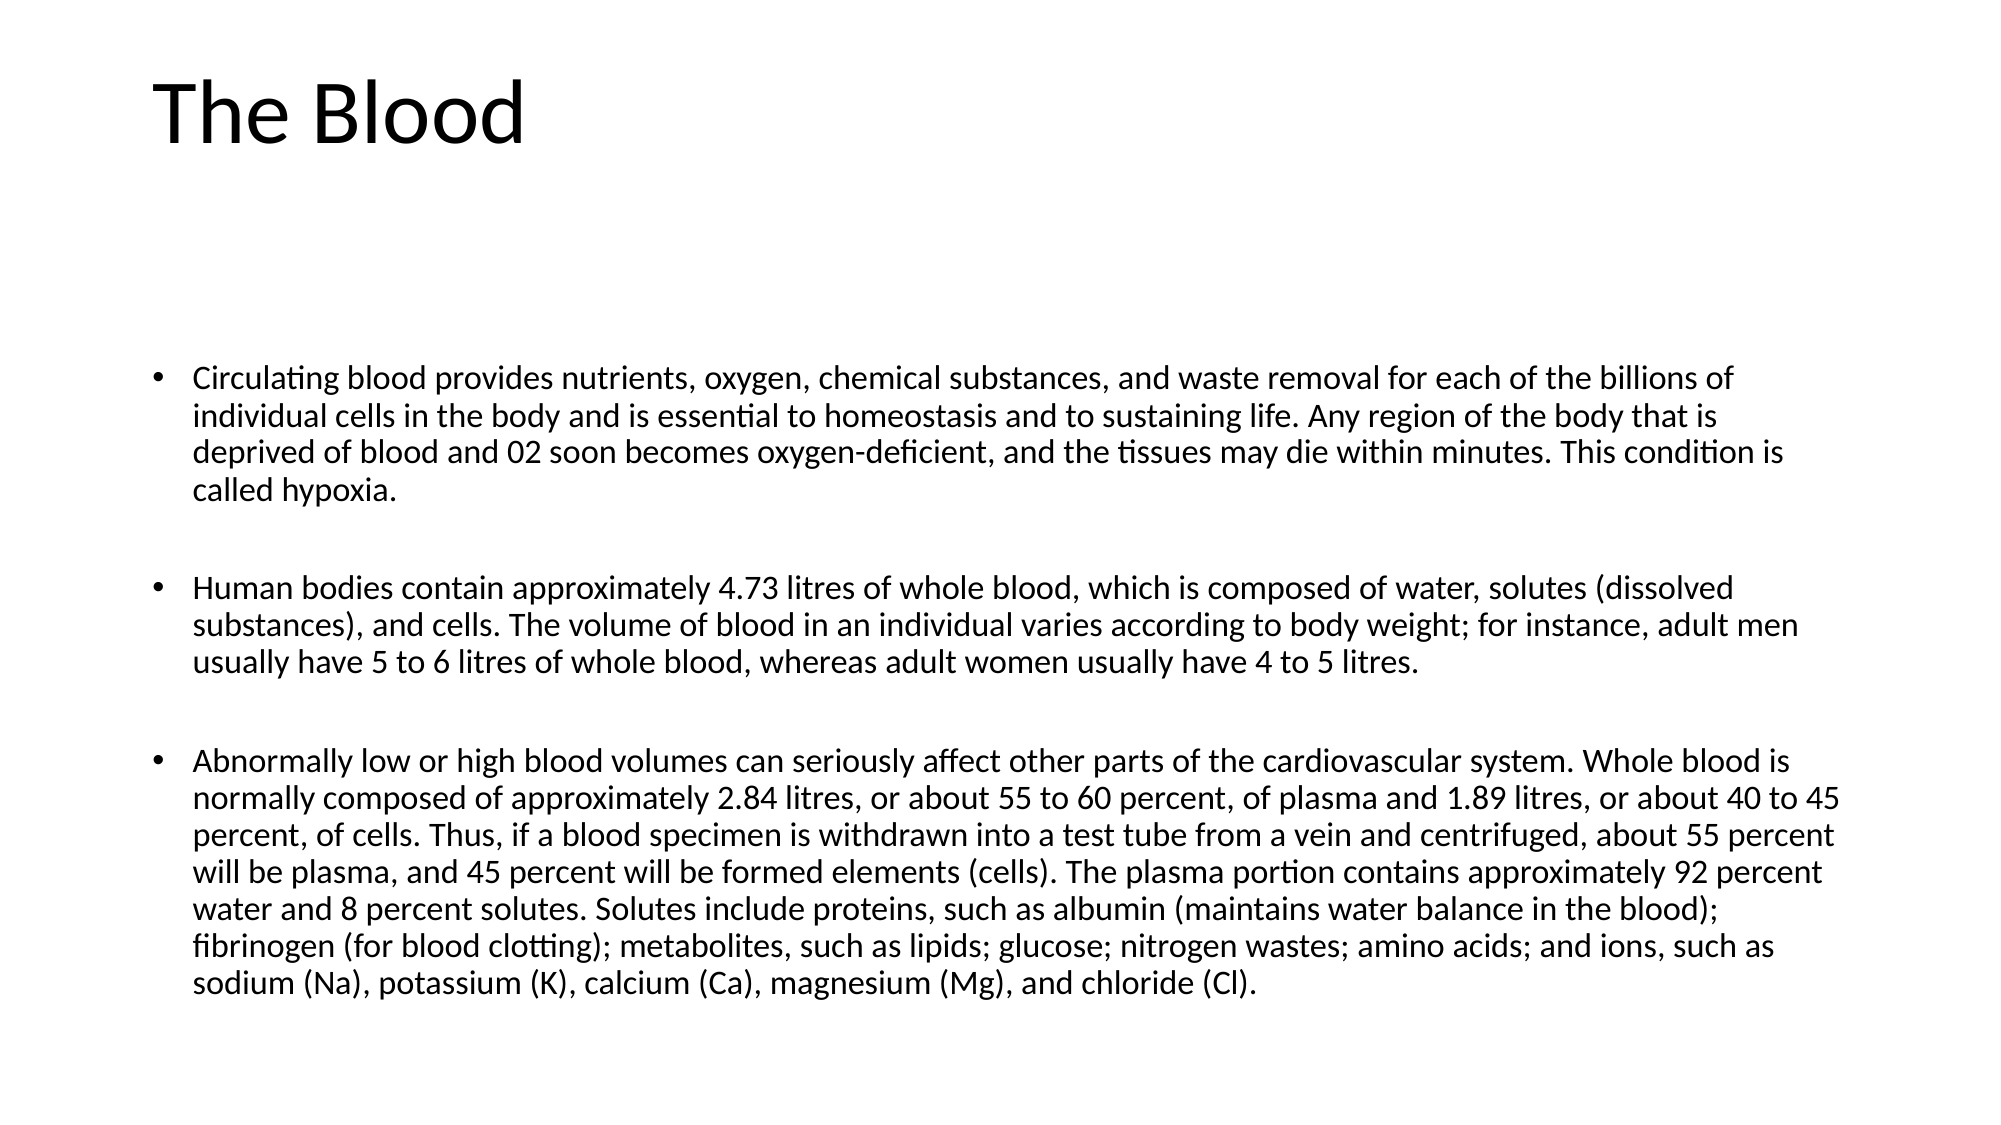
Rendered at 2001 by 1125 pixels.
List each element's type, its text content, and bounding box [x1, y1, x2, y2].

list Circulating blood provides nutrients, oxygen, chemical substances, and waste removal for each of the billions of individual cells in the body and is essential to homeostasis and to sustaining life. Any region of the body that is deprived of blood and 02 soon becomes oxygen-deficient, and the tissues may die within minutes. This condition is called hypoxia. Human bodies contain approximately 4.73 litres of whole blood, which is composed of water, solutes (dissolved substances), and cells. The volume of blood in an individual varies according to body weight; for instance, adult men usually have 5 to 6 litres of whole blood, whereas adult women usually have 4 to 5 litres. Abnormally low or high blood volumes can seriously affect other parts of the cardiovascular system. Whole blood is normally composed of approximately 2.84 litres, or about 55 to 60 percent, of plasma and 1.89 litres, or about 40 to 45 percent, of cells. Thus, if a blood specimen is withdrawn into a test tube from a vein and centrifuged, about 55 percent will be plasma, and 45 percent will be formed elements (cells). The plasma portion contains approximately 92 percent water and 8 percent solutes. Solutes include proteins, such as albumin (maintains water balance in the blood); fibrinogen (for blood clotting); metabolites, such as lipids; glucose; nitrogen wastes; amino acids; and ions, such as sodium (Na), potassium (K), calcium (Ca), magnesium (Mg), and chloride (Cl). [137, 299, 1863, 1014]
title The Blood [137, 59, 1863, 278]
